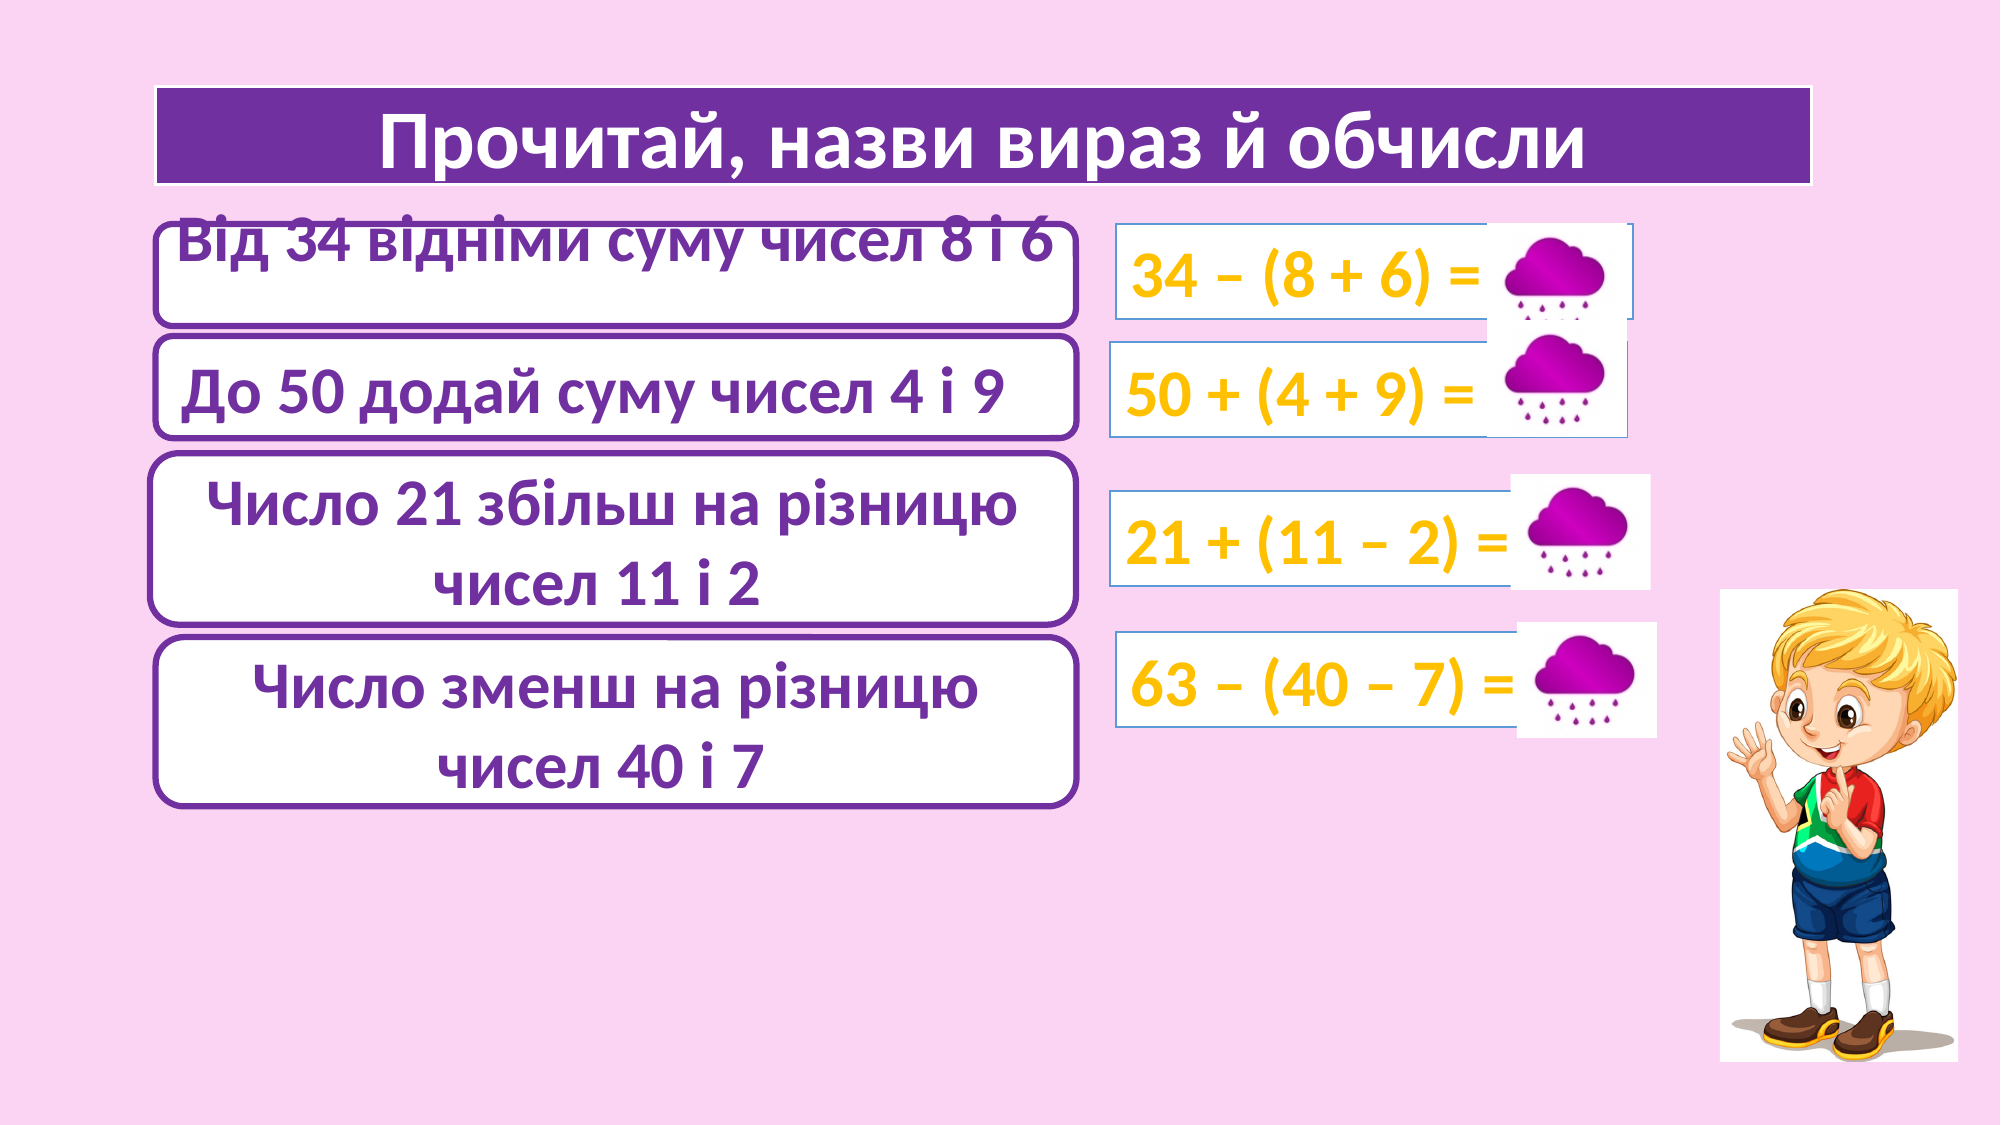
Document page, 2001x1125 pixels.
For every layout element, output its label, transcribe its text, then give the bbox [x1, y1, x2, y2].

text_box Число зменш на різницю чисел 40 і 7 [154, 636, 1078, 808]
picture [1486, 223, 1628, 437]
picture [1719, 589, 1959, 1062]
picture [1516, 622, 1657, 738]
text_box 21 + (11 – 2) = 30 [1109, 490, 1510, 587]
text_box Прочитай, назви вираз й обчисли [154, 85, 1813, 186]
text_box 34 – (8 + 6) = 20 [1628, 223, 1634, 320]
text_box 63 – (40 – 7) = 30 [1115, 631, 1516, 728]
text_box Число 21 збільш на різницю чисел 11 і 2 [148, 452, 1077, 626]
text_box До 50 додай суму чисел 4 і 9 [154, 334, 1078, 440]
text_box 50 + (4 + 9) = 63 [1109, 341, 1628, 438]
picture [1510, 474, 1651, 590]
text_box 34 – (8 + 6) = 20 [1115, 223, 1486, 320]
text_box Від 34 відніми суму чисел 8 і 6 [154, 222, 1077, 328]
